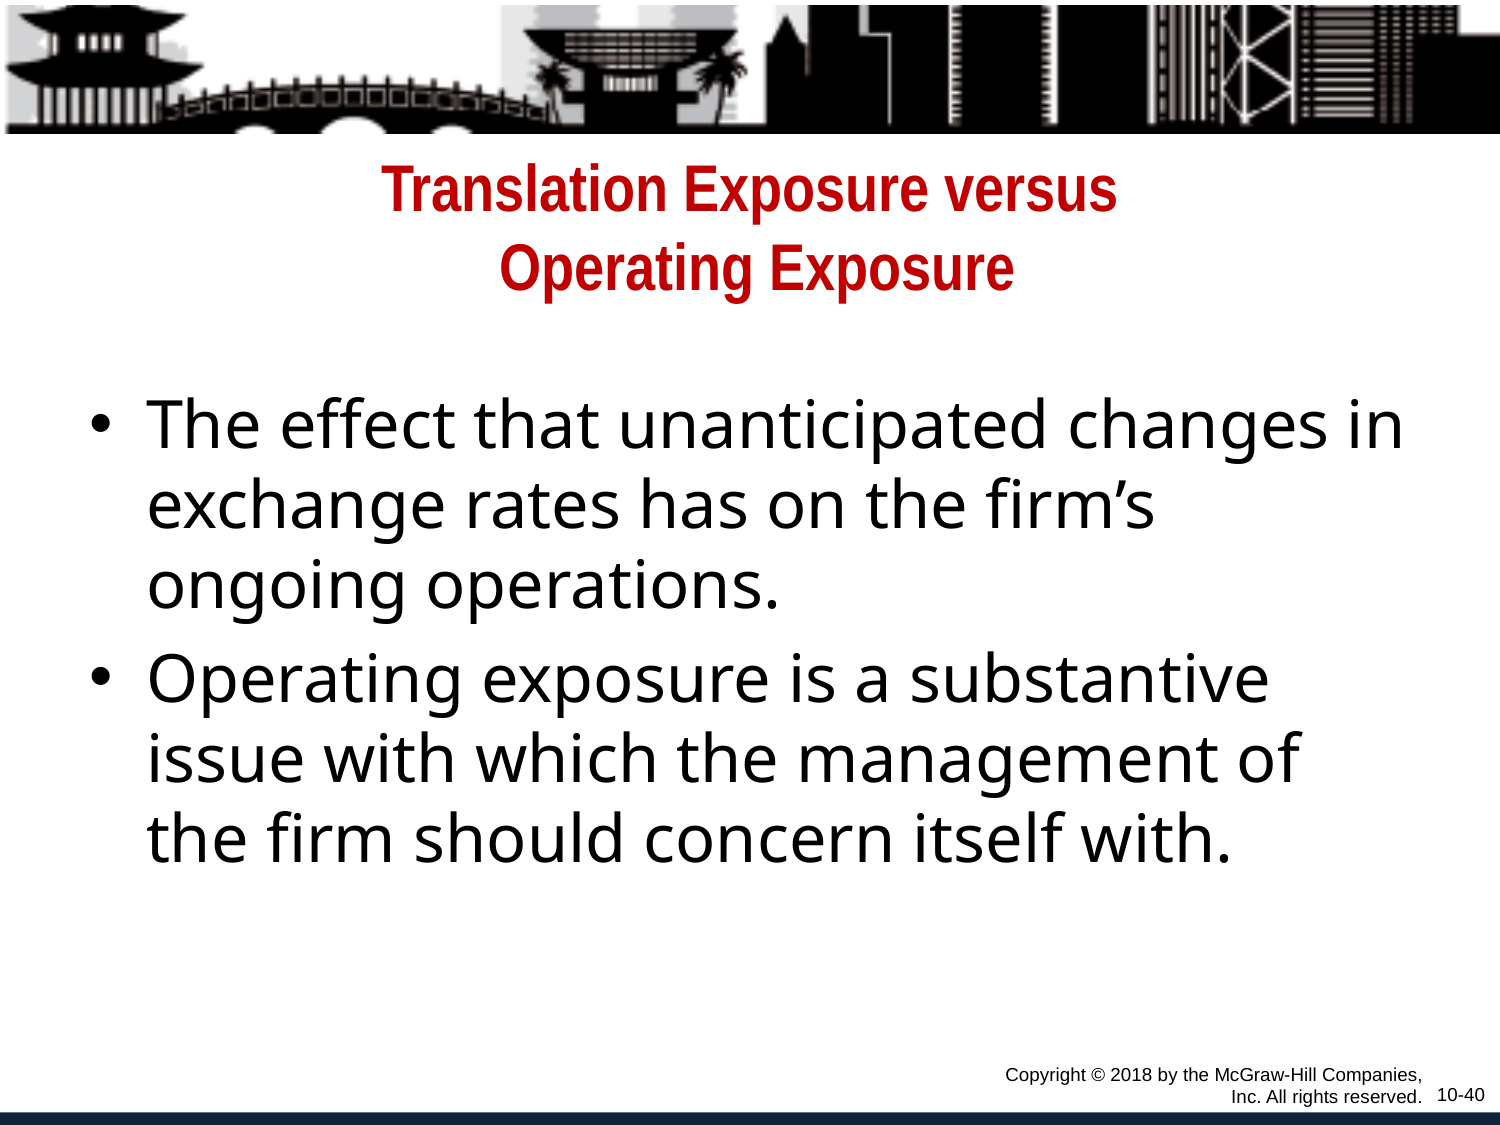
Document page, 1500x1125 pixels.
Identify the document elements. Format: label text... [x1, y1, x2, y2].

text_box 10-40 [1438, 1074, 1500, 1125]
list The effect that unanticipated changes in exchange rates has on the firm’s ongoing operations. Operating exposure is a substantive issue with which the management of the firm should concern itself with. [75, 375, 1425, 1055]
footer Copyright © 2018 by the McGraw-Hill Companies, Inc. All rights reserved. [962, 1062, 1438, 1125]
title Translation Exposure versus Operating Exposure [75, 137, 1425, 313]
picture [0, 5, 1500, 134]
